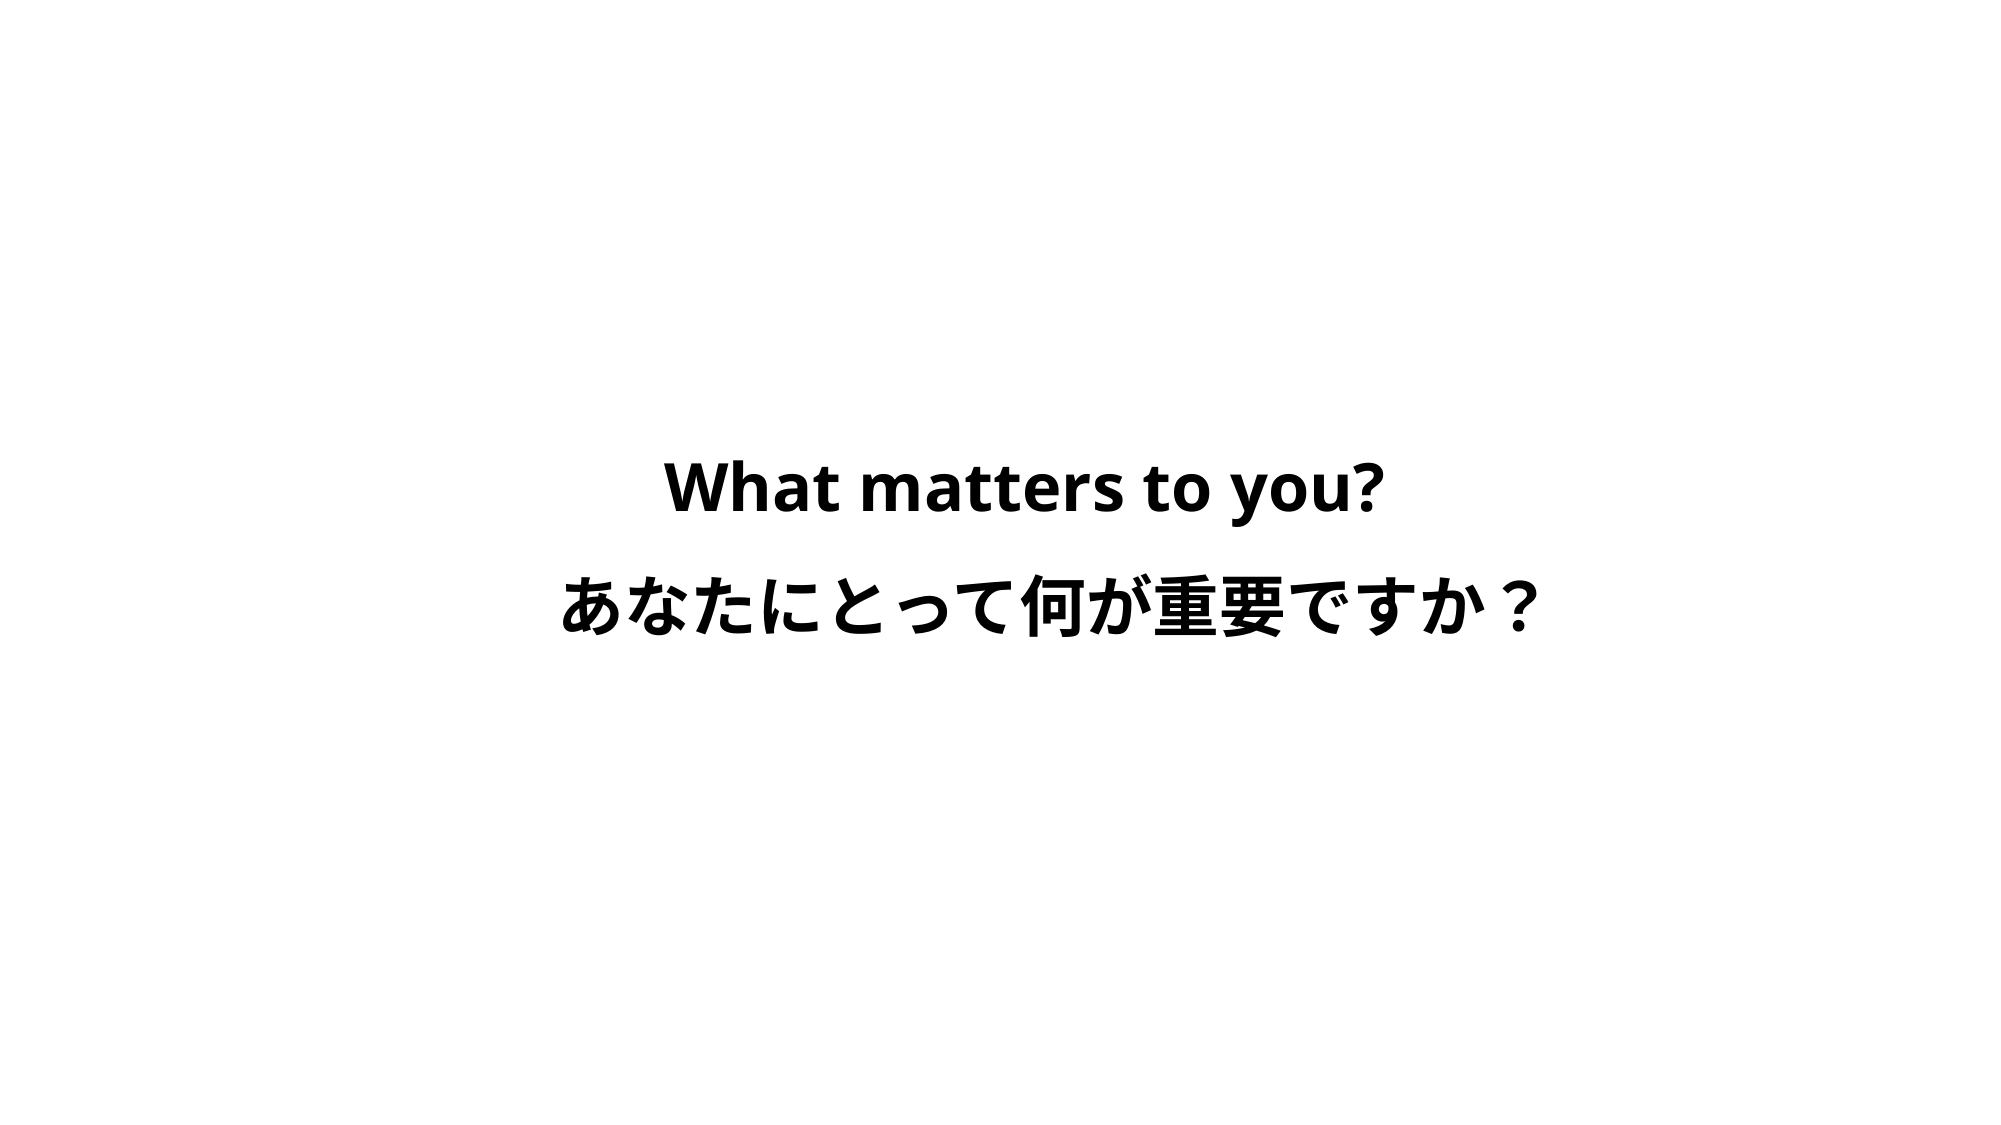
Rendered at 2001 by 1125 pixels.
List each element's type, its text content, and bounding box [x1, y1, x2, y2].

text_box What matters to you? あなたにとって何が重要ですか？ [462, 397, 1587, 653]
